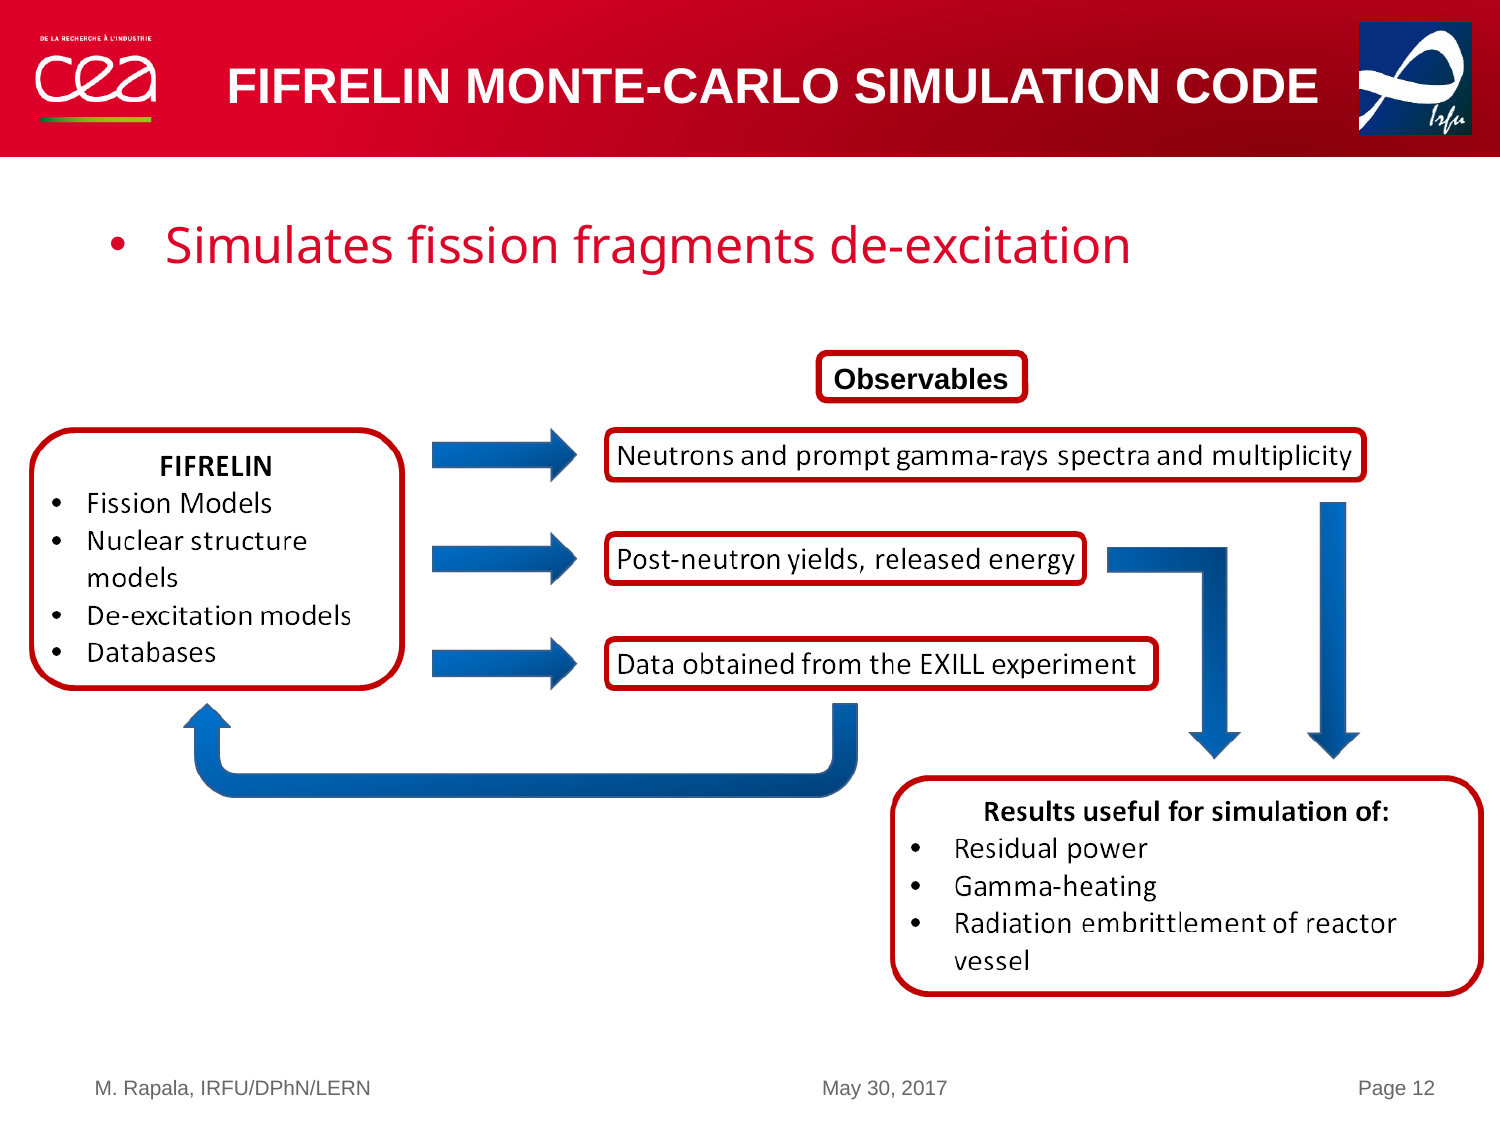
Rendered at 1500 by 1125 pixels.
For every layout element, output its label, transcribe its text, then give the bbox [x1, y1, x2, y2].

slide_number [545, 1060, 1224, 1114]
title FIFRELIN Monte-Carlo simulation code [226, 8, 1341, 158]
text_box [818, 352, 1122, 404]
footer M. Rapala, IRFU/DPhN/LERN [94, 1060, 521, 1114]
picture [0, 417, 1500, 1001]
picture [0, 0, 1500, 157]
list Simulates fission fragments de-excitation [94, 206, 1436, 338]
slide_number Page 12 [1309, 1060, 1436, 1114]
